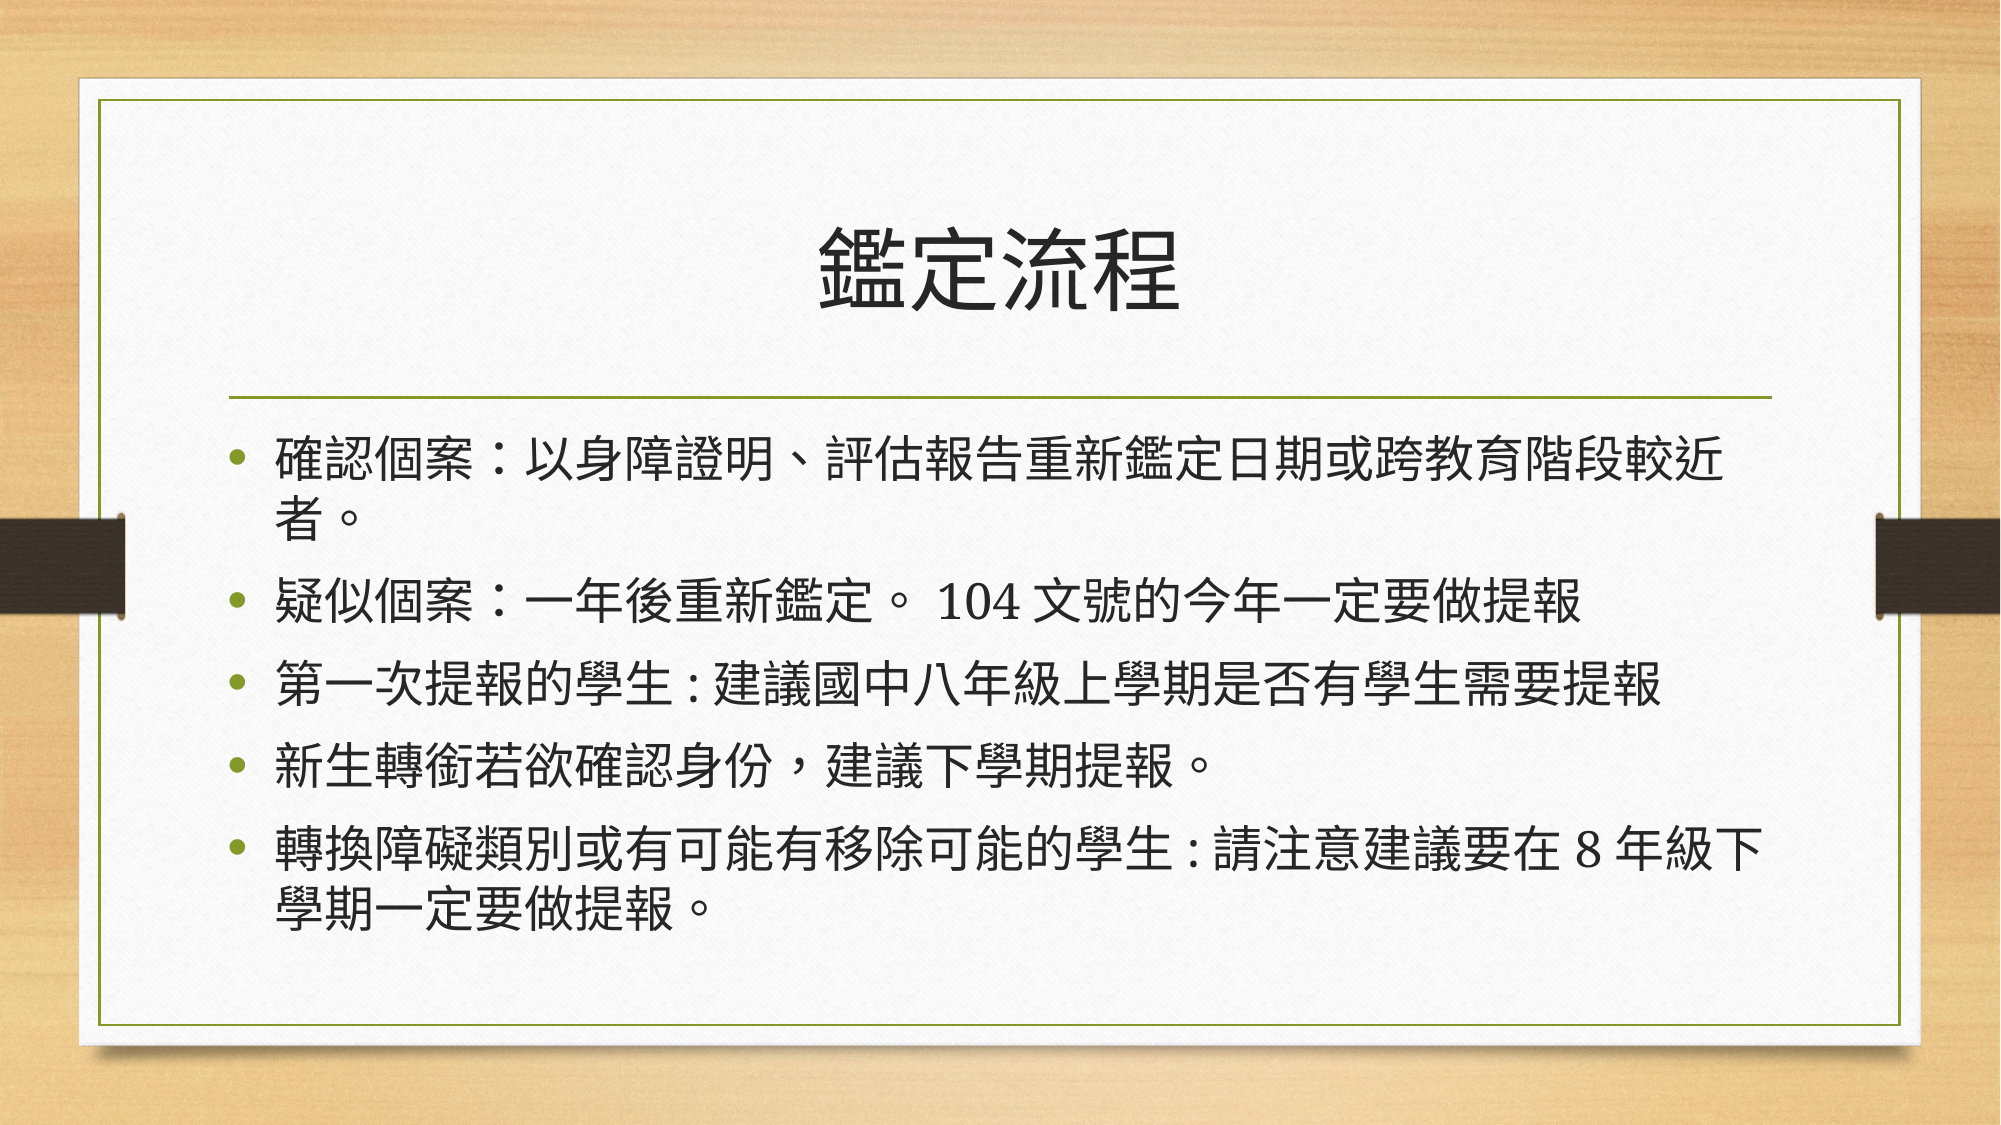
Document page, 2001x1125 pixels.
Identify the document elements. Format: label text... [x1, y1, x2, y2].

picture [0, 0, 2001, 1125]
title 鑑定流程 [212, 161, 1788, 375]
list 確認個案：以身障證明、評估報告重新鑑定日期或跨教育階段較近者。 疑似個案：一年後重新鑑定。104文號的今年一定要做提報 第一次提報的學生:建議國中八年級上學期是否有學生需要提報 新生轉銜若欲確認身份，建議下學期提報。 轉換障礙類別或有可能有移除可能的學生:請注意建議要在8年級下學期一定要做提報。 [212, 419, 1788, 964]
